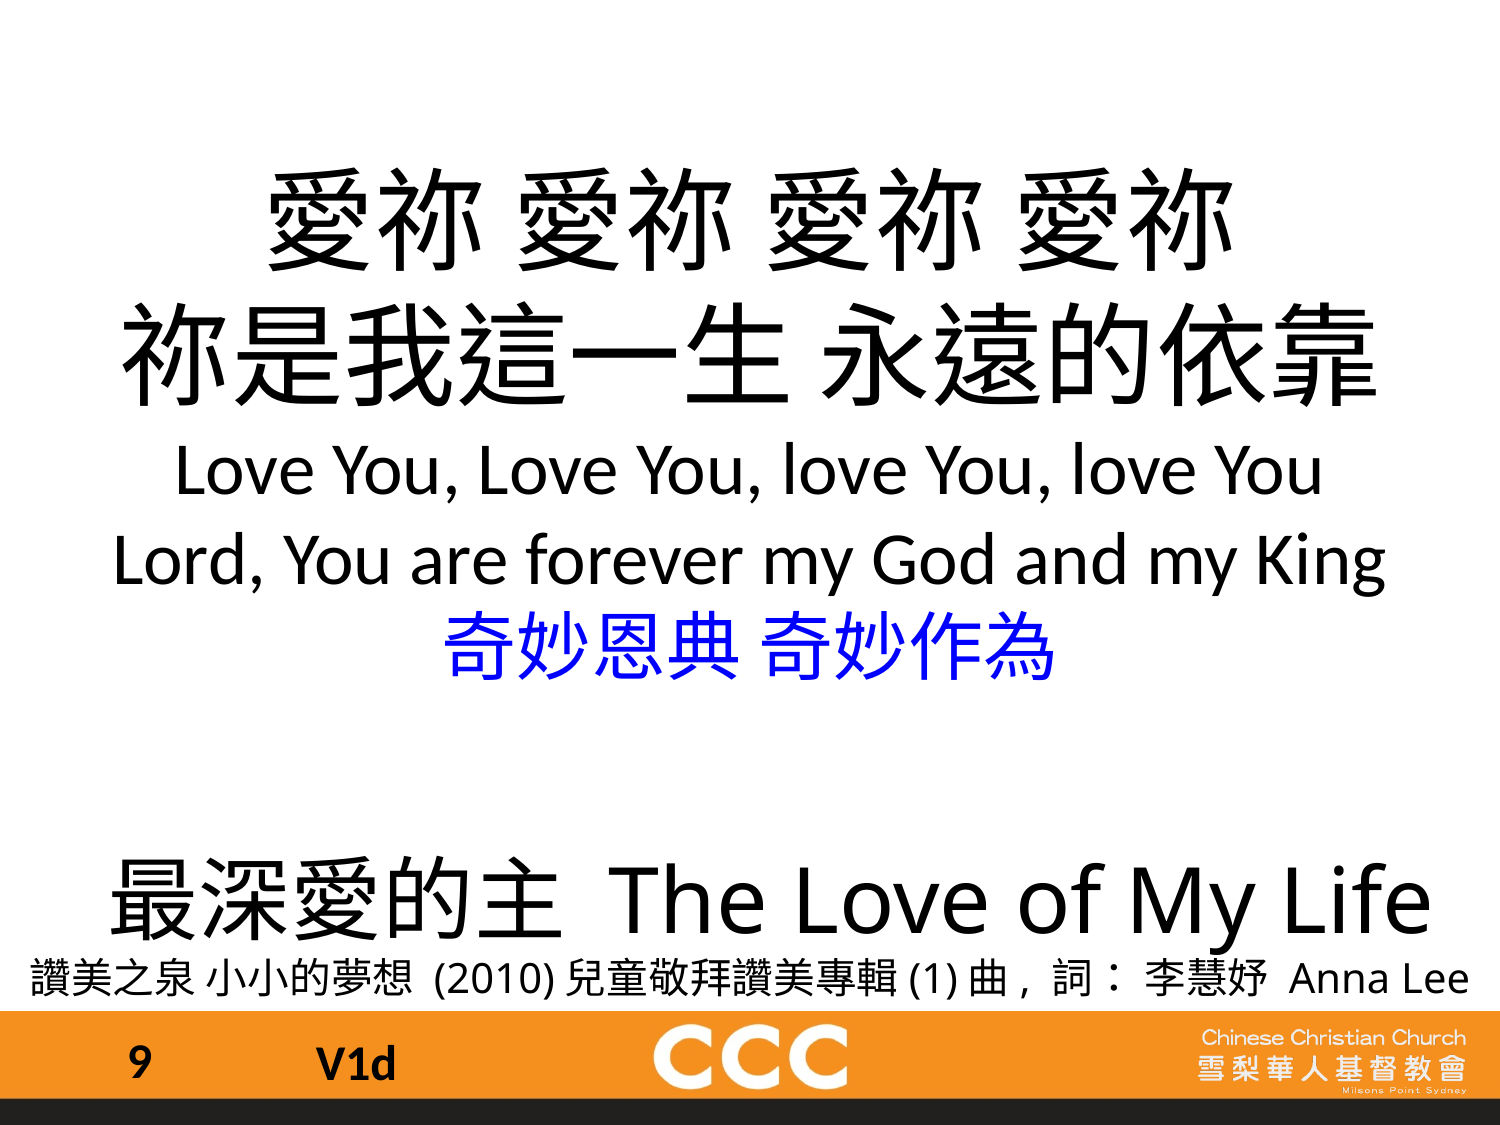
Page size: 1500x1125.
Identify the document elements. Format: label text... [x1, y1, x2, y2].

text_box V1d [301, 1023, 431, 1099]
slide_number 9 [112, 1020, 215, 1094]
text_box 最深愛的主 The Love of My Life 讚美之泉 小小的夢想 (2010)兒童敬拜讚美專輯(1)曲, 詞： 李慧妤 Anna Lee [0, 834, 1500, 1010]
picture [0, 1011, 1500, 1125]
text_box 愛祢 愛祢 愛祢 愛祢 祢是我這一生 永遠的依靠 Love You, Love You, love You, love You Lord, You are forever my God and my King 奇妙恩典 奇妙作為 [0, 7, 1500, 697]
